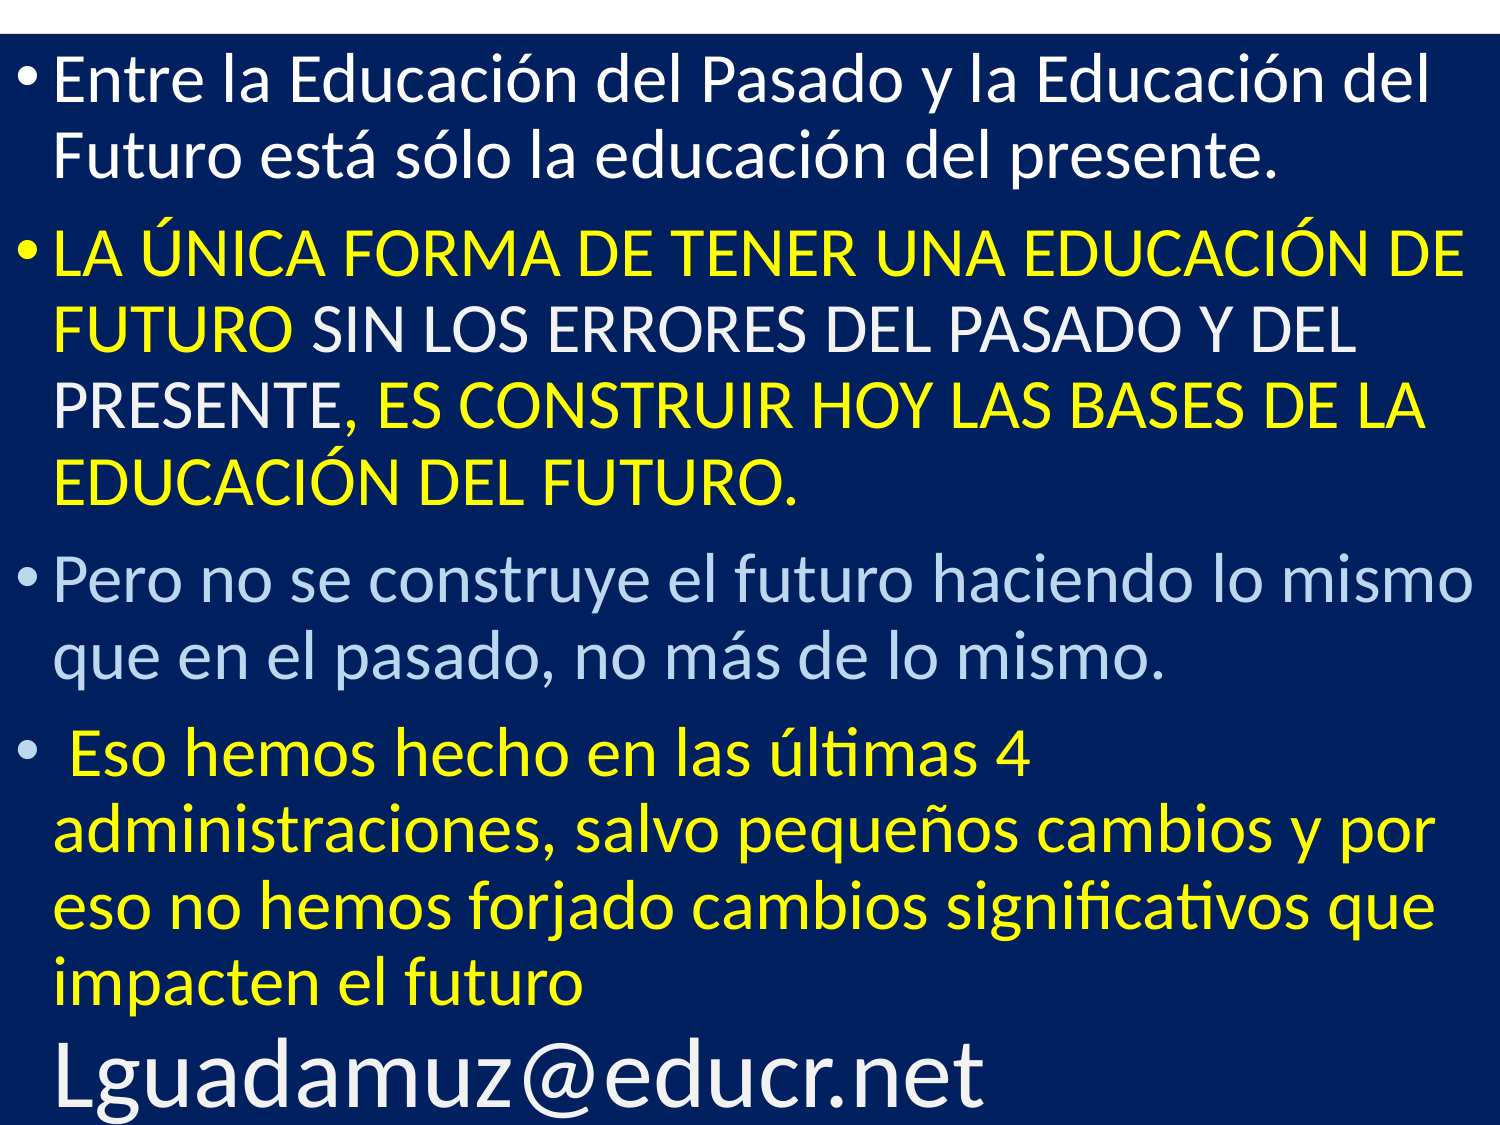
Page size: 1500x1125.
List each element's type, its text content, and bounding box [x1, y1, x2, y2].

list Entre la Educación del Pasado y la Educación del Futuro está sólo la educación del presente. LA ÚNICA FORMA DE TENER UNA EDUCACIÓN DE FUTURO SIN LOS ERRORES DEL PASADO Y DEL PRESENTE, ES CONSTRUIR HOY LAS BASES DE LA EDUCACIÓN DEL FUTURO. Pero no se construye el futuro haciendo lo mismo que en el pasado, no más de lo mismo. Eso hemos hecho en las últimas 4 administraciones, salvo pequeños cambios y por eso no hemos forjado cambios significativos que impacten el futuro Lguadamuz@educr.net [0, 33, 1500, 1125]
